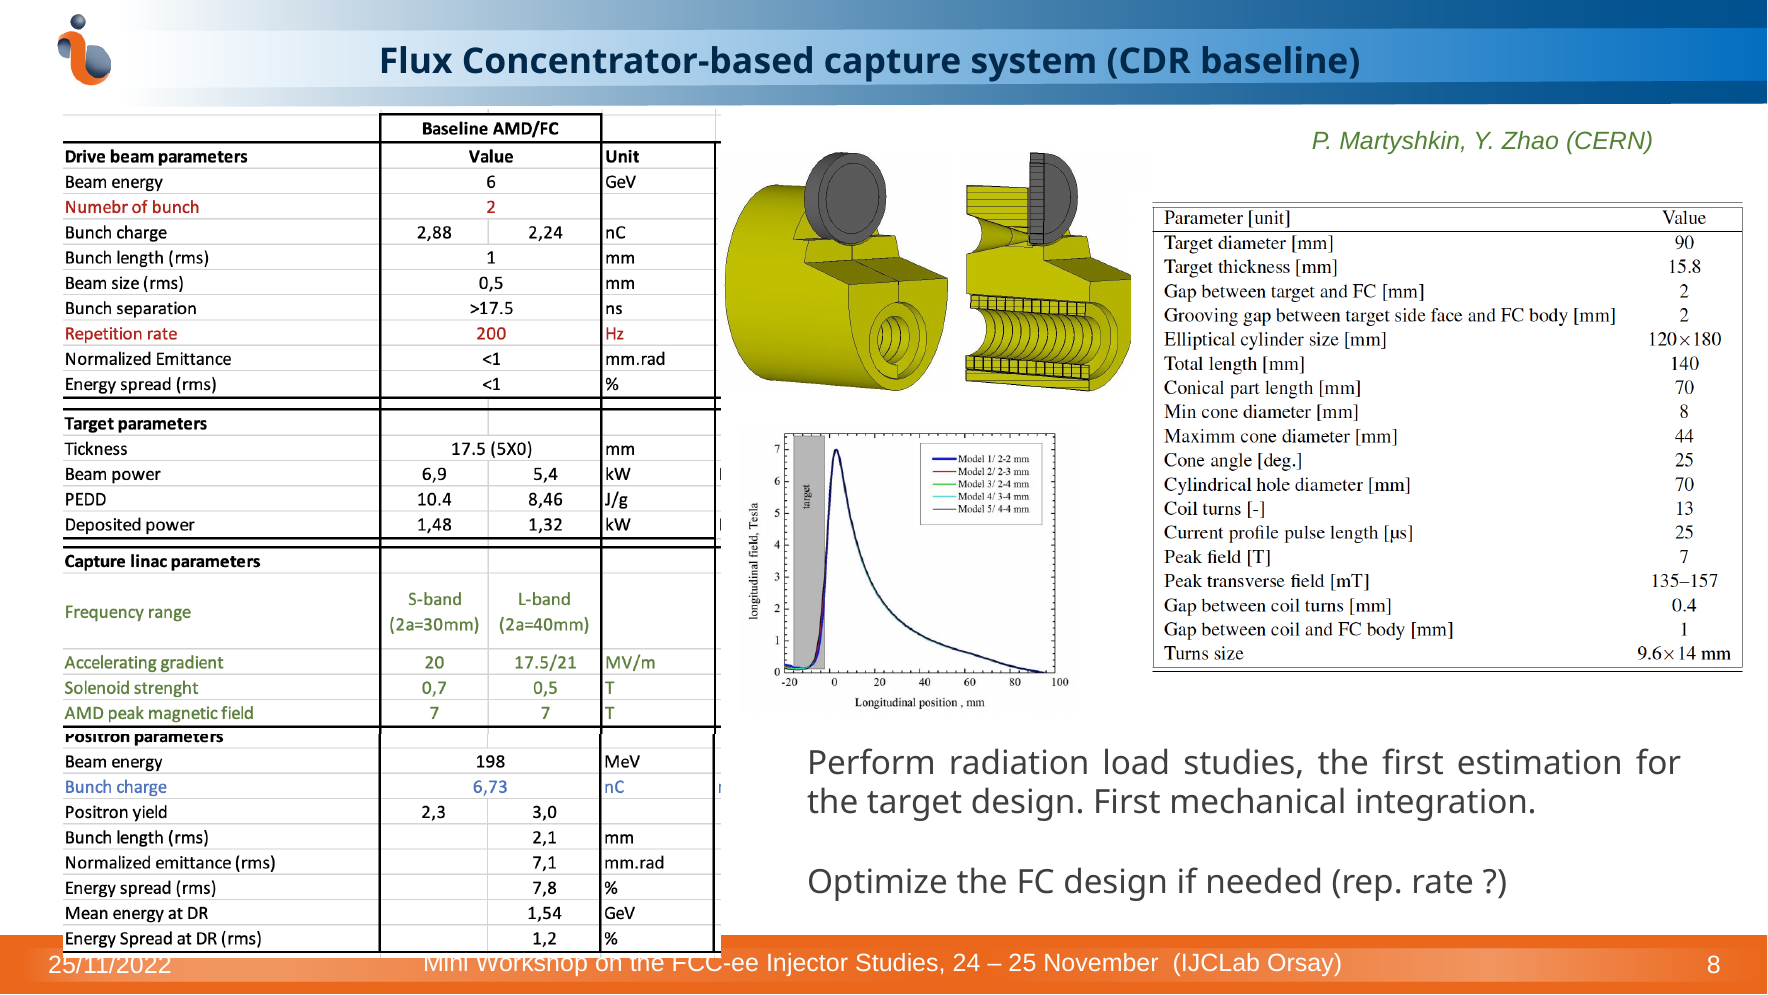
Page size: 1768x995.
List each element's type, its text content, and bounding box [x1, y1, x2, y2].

footer Mini Workshop on the FCC-ee Injector Studies, 24 – 25 November (IJCLab Orsay) [429, 934, 1368, 988]
text_box Perform radiation load studies, the first estimation for the target design. First mechanical integration. Optimize the FC design if needed (rep. rate ?) [792, 733, 1698, 908]
text_box P. Martyshkin, Y. Zhao (CERN) [1297, 117, 1768, 162]
picture [0, 0, 1768, 994]
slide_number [33, 937, 429, 991]
title Flux Concentrator-based capture system (CDR baseline) [363, 26, 1416, 98]
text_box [718, 149, 1149, 394]
slide_number 8 [1338, 937, 1736, 991]
